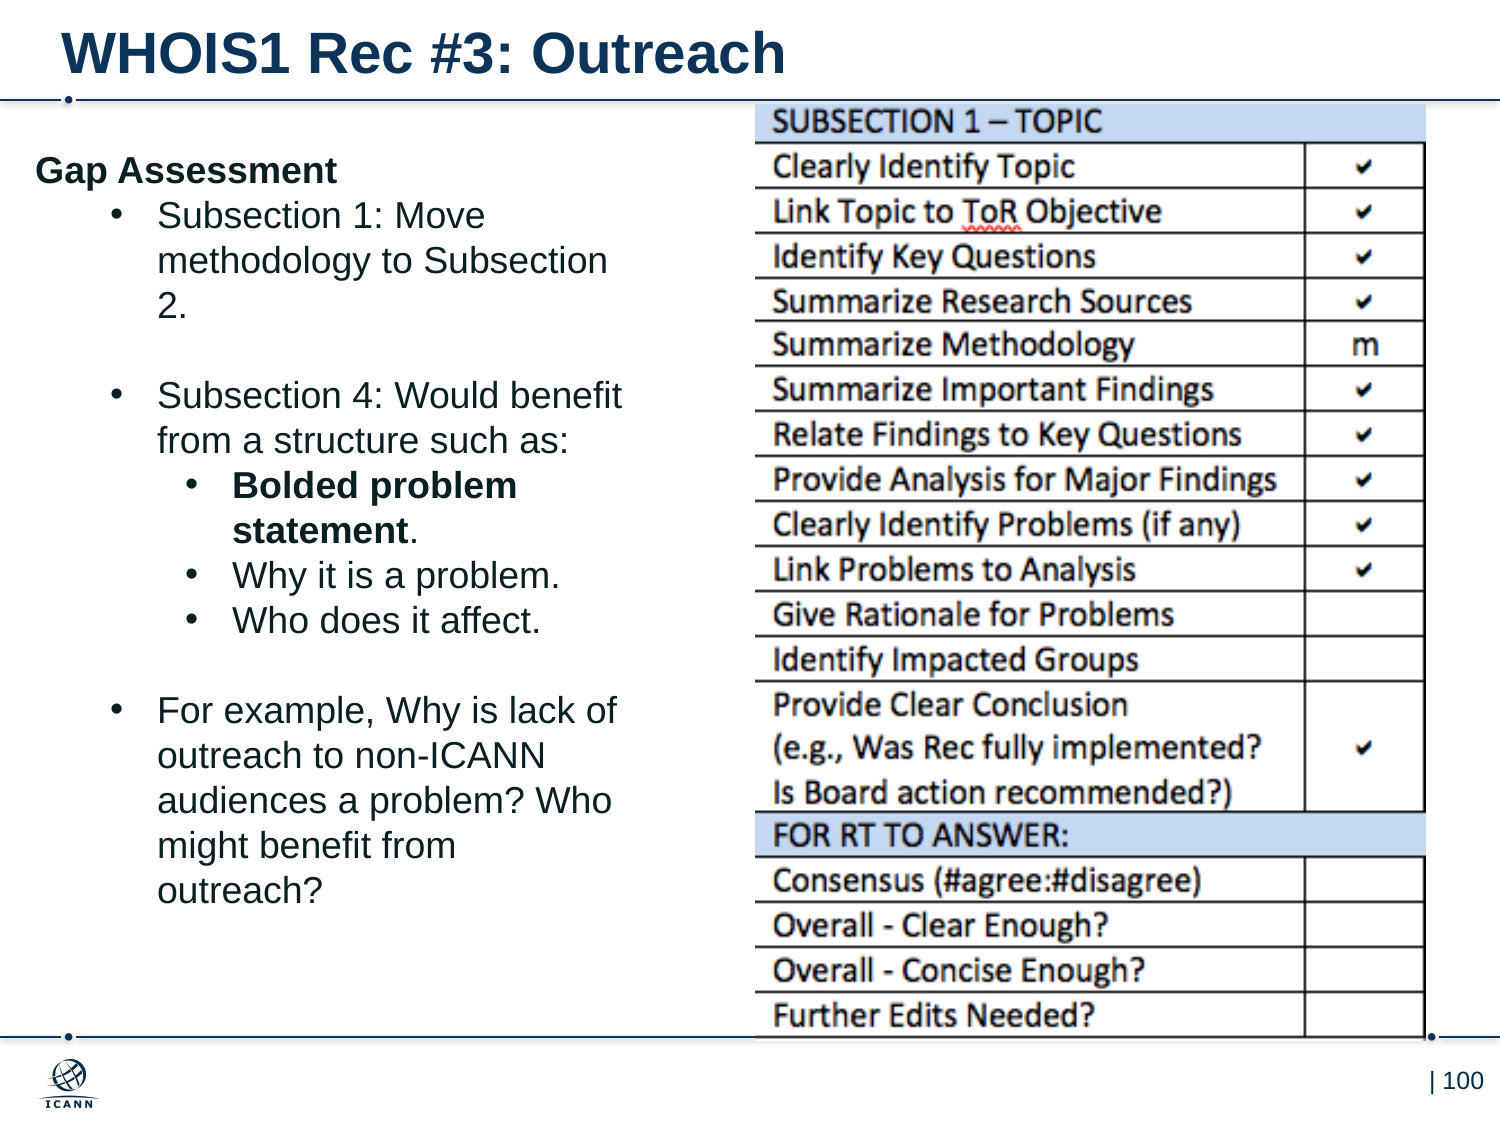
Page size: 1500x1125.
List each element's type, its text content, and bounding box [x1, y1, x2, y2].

title WHOIS1 Rec #3: Outreach [61, 7, 1376, 82]
picture [38, 1059, 100, 1108]
text_box Gap Assessment Subsection 1: Move methodology to Subsection 2. Subsection 4: Would benefit from a structure such as: Bolded problem statement. Why it is a problem. Who does it affect. For example, Why is lack of outreach to non-ICANN audiences a problem? Who might benefit from outreach? [35, 146, 631, 912]
picture [754, 104, 1426, 1041]
